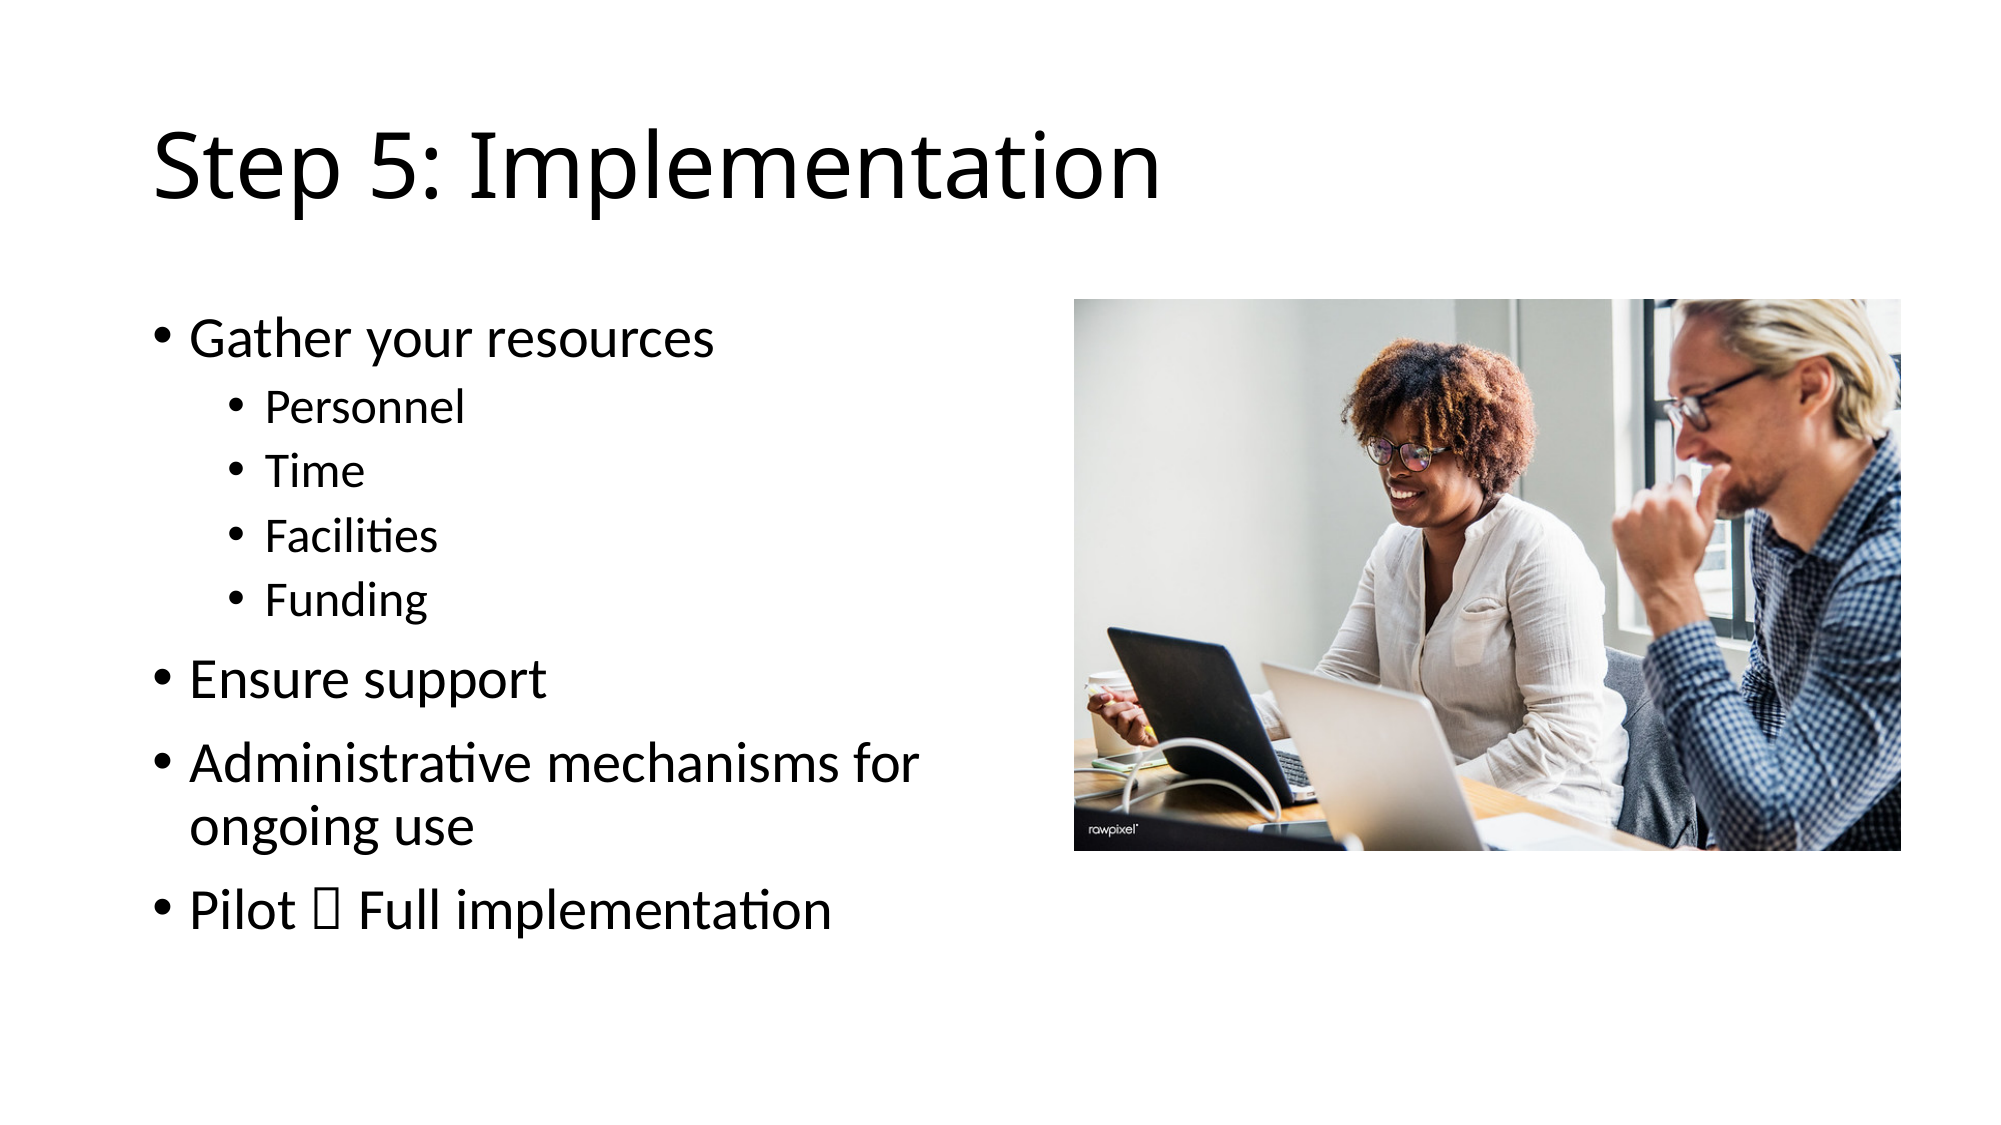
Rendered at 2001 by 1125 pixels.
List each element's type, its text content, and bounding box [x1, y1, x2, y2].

picture [1074, 299, 1901, 851]
list Gather your resources Personnel Time Facilities Funding Ensure support Administrative mechanisms for ongoing use Pilot  Full implementation [137, 299, 1075, 1014]
title Step 5: Implementation [137, 59, 1863, 278]
